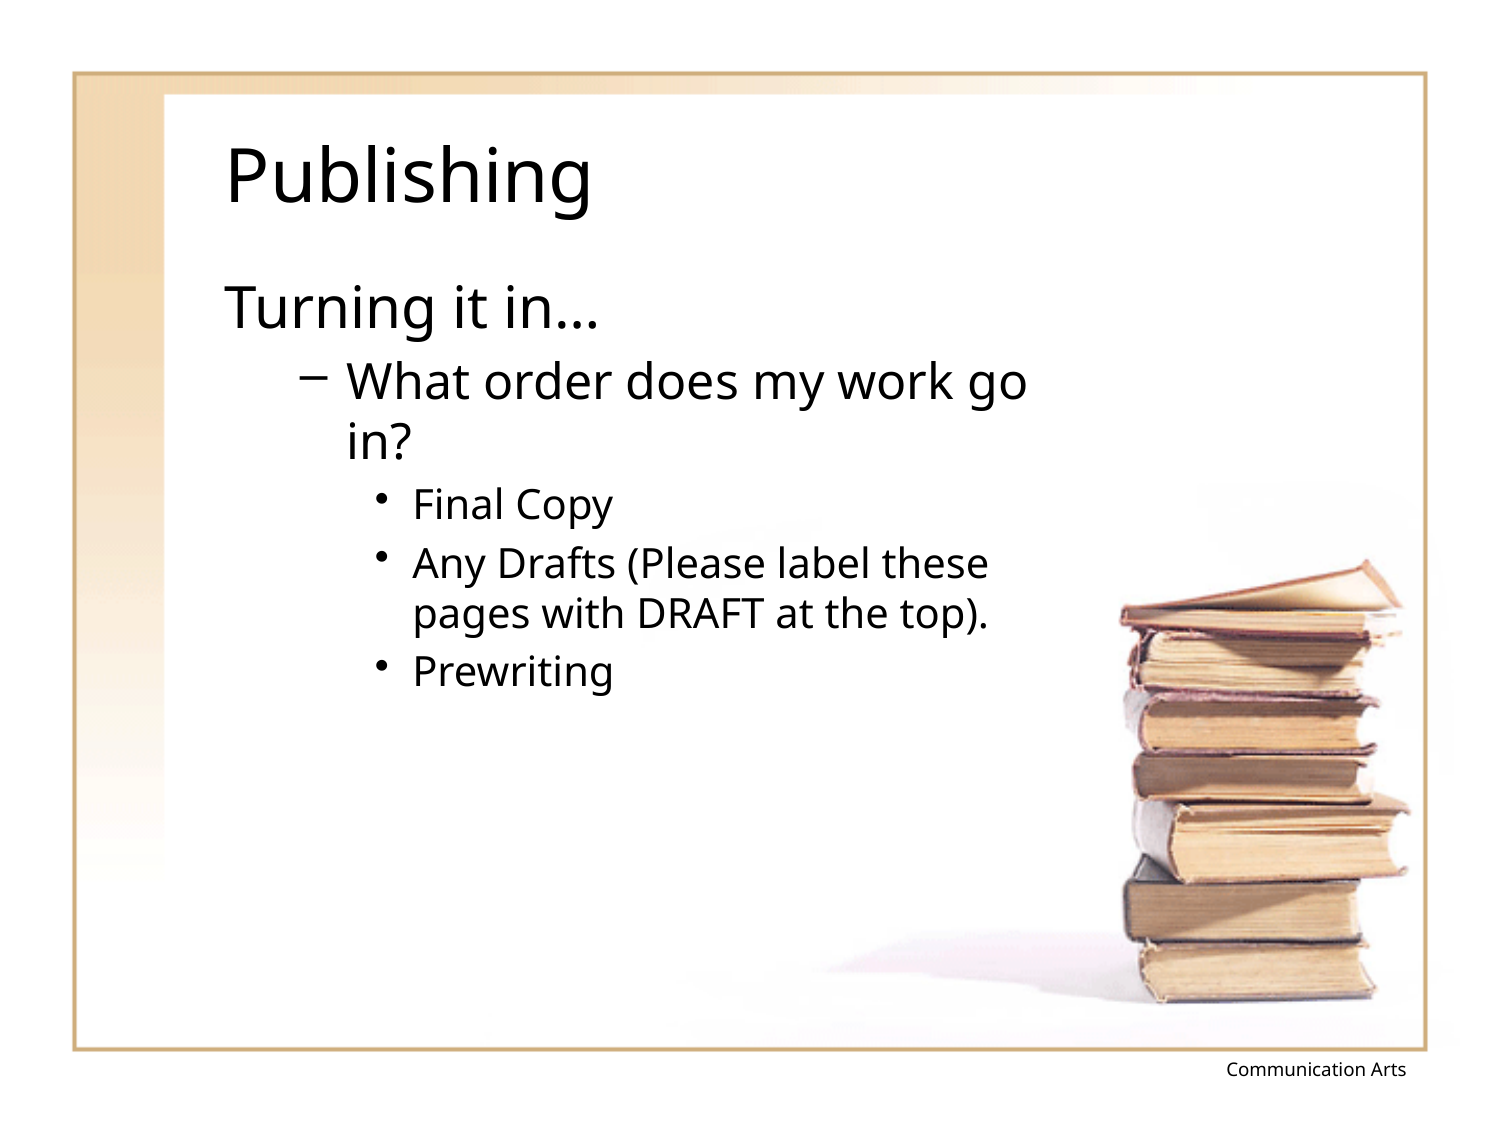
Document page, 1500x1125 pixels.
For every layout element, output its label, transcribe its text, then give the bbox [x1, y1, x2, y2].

list Turning it in… What order does my work go in? Final Copy Any Drafts (Please label these pages with DRAFT at the top). Prewriting [209, 262, 1073, 1006]
title Publishing [209, 112, 1373, 233]
picture [0, 0, 1500, 1125]
